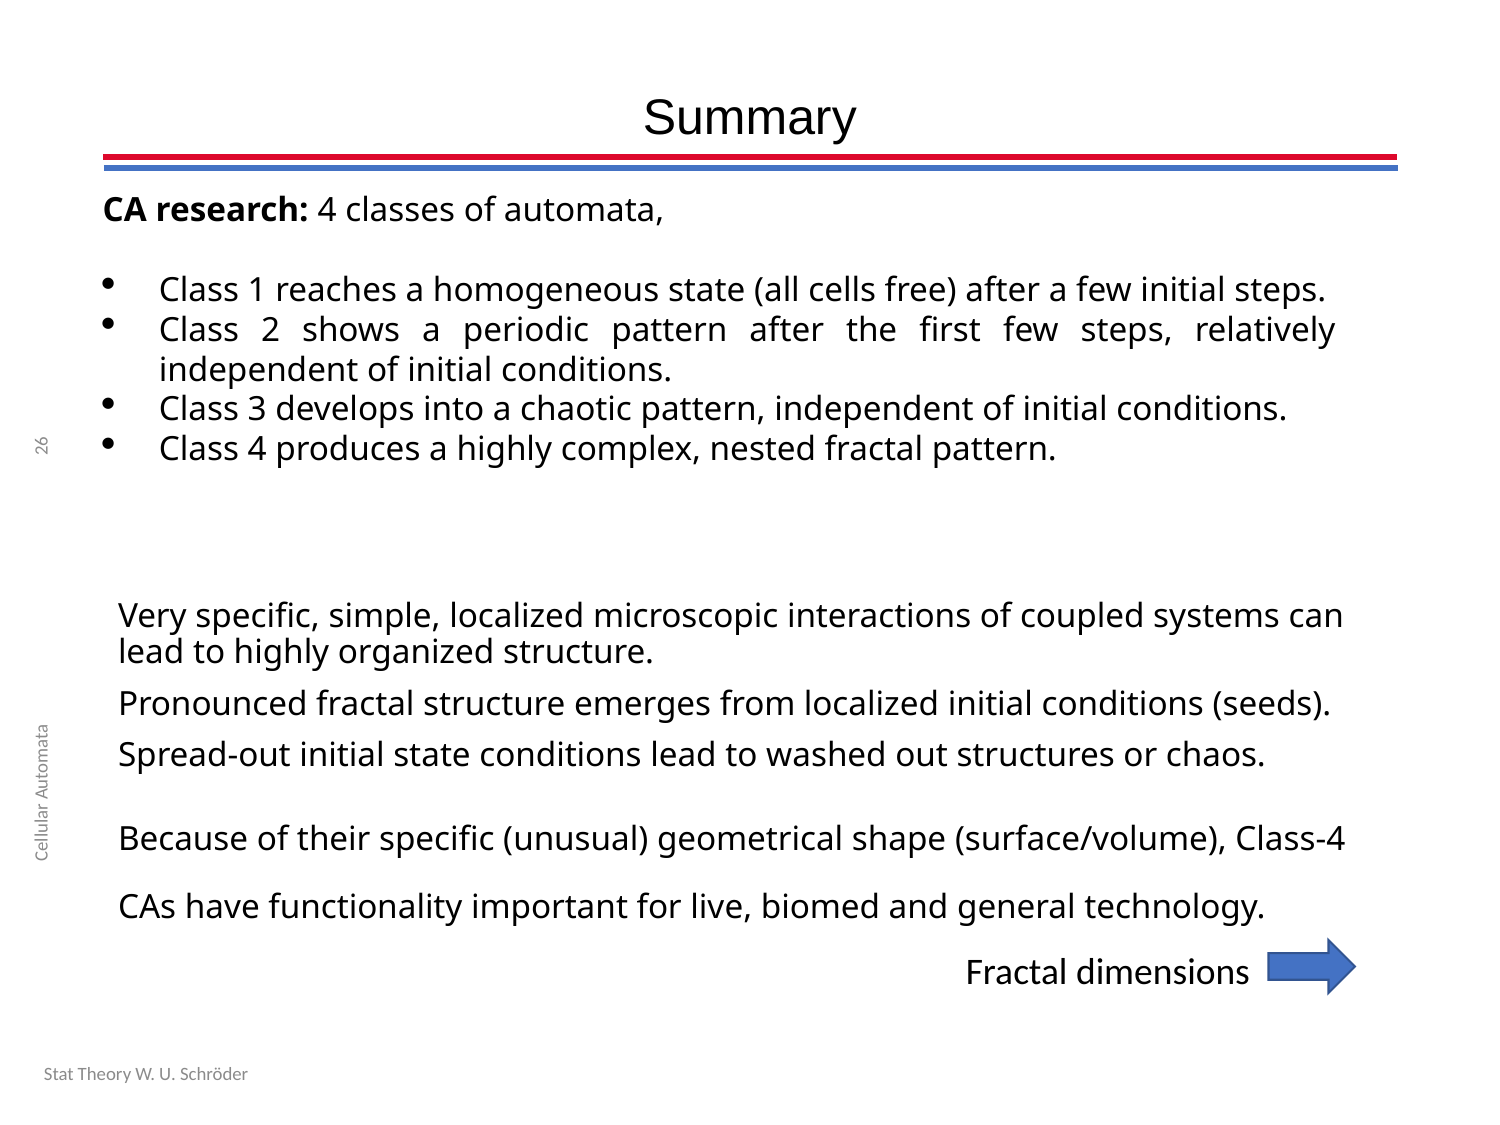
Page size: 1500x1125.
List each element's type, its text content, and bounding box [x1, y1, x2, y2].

title Summary [103, 69, 1397, 167]
slide_number Stat Theory W. U. Schröder [28, 1042, 367, 1103]
footer Cellular Automata [10, 606, 71, 980]
text_box [1267, 937, 1357, 996]
text_box Fractal dimensions [951, 939, 1292, 1000]
list Very specific, simple, localized microscopic interactions of coupled systems can lead to highly organized structure. Pronounced fractal structure emerges from localized initial conditions (seeds). Spread-out initial state conditions lead to washed out structures or chaos. Because of their specific (unusual) geometrical shape (surface/volume), Class-4 CAs have functionality important for live, biomed and general technology. [103, 591, 1397, 971]
text_box CA research: 4 classes of automata, Class 1 reaches a homogeneous state (all cells free) after a few initial steps. Class 2 shows a periodic pattern after the first few steps, relatively independent of initial conditions. Class 3 develops into a chaotic pattern, independent of initial conditions. Class 4 produces a highly complex, nested fractal pattern. [87, 180, 1353, 475]
slide_number 26 [10, 421, 71, 519]
